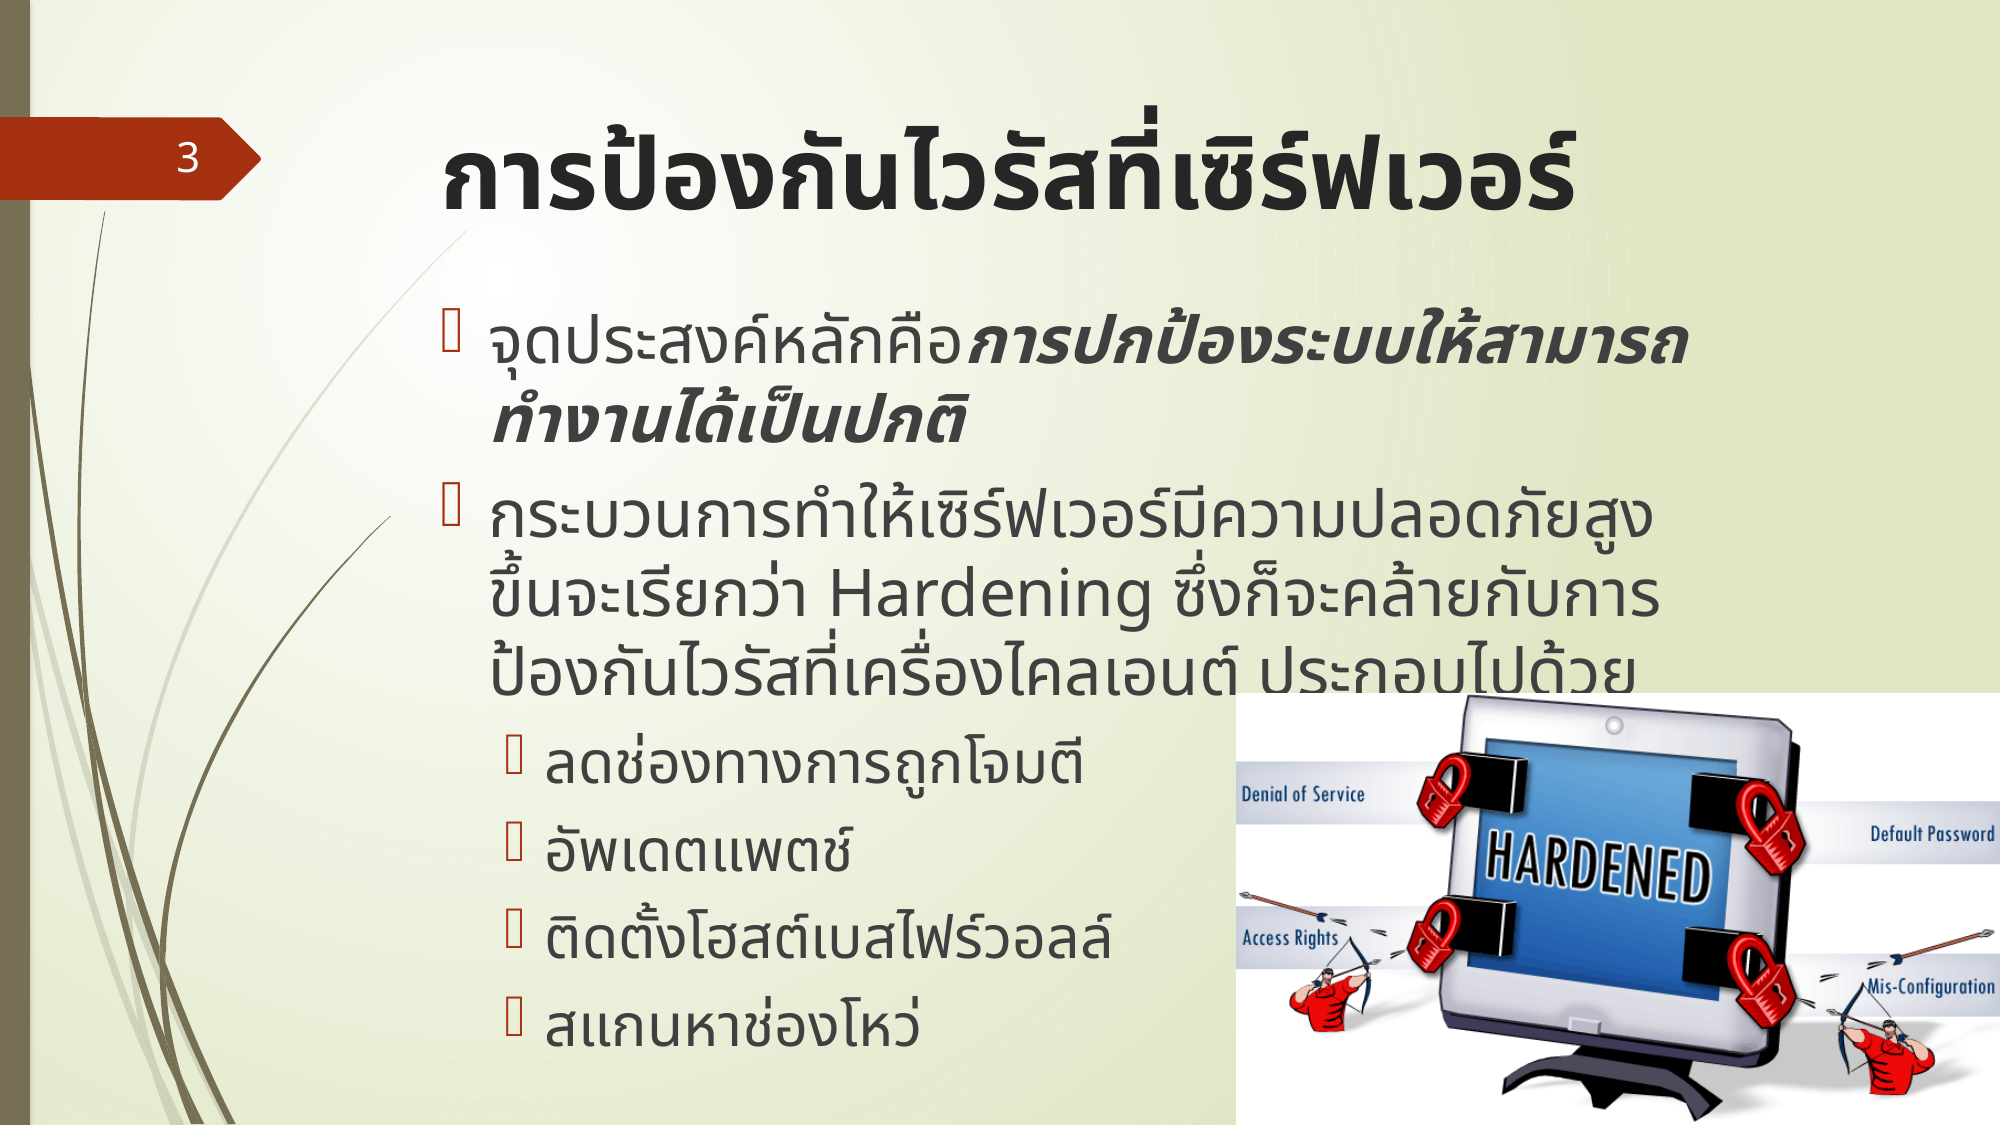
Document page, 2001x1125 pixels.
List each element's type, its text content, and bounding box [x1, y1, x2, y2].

list จุดประสงค์หลักคือการปกป้องระบบให้สามารถทำงานได้เป็นปกติ กระบวนการทำให้เซิร์ฟเวอร์มีความปลอดภัยสูงขึ้นจะเรียกว่า Hardening ซึ่งก็จะคล้ายกับการป้องกันไวรัสที่เครื่องไคลเอนต์ ประกอบไปด้วย ลดช่องทางการถูกโจมตี อัพเดตแพตช์ ติดตั้งโฮสต์เบสไฟร์วอลล์ สแกนหาช่องโหว่ [425, 290, 1706, 1081]
slide_number 3 [87, 129, 216, 190]
title การป้องกันไวรัสที่เซิร์ฟเวอร์ [425, 102, 1888, 313]
picture [1236, 692, 2000, 1125]
